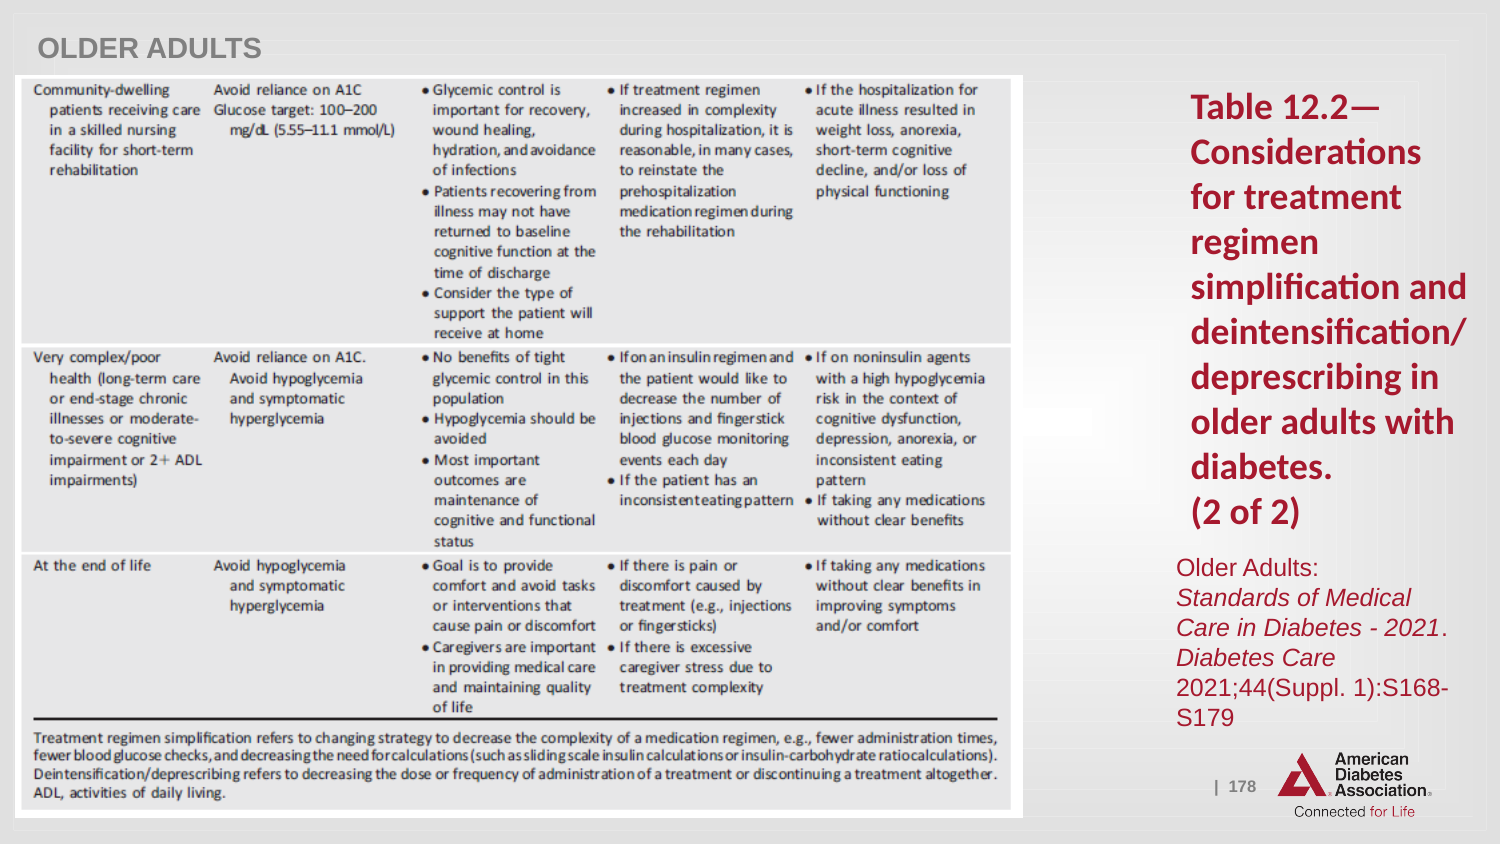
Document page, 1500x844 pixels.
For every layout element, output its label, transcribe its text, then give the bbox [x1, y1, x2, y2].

list Older adults [22, 26, 1316, 57]
picture [15, 75, 1023, 818]
picture [1277, 752, 1432, 817]
text_box Table 12.2—Considerations for treatment regimen simplification and deintensification/deprescribing in older adults with diabetes. (2 of 2) [1175, 74, 1485, 540]
text_box Older Adults: Standards of Medical Care in Diabetes - 2021. Diabetes Care 2021;44(Suppl. 1):S168-S179 [1161, 544, 1470, 739]
